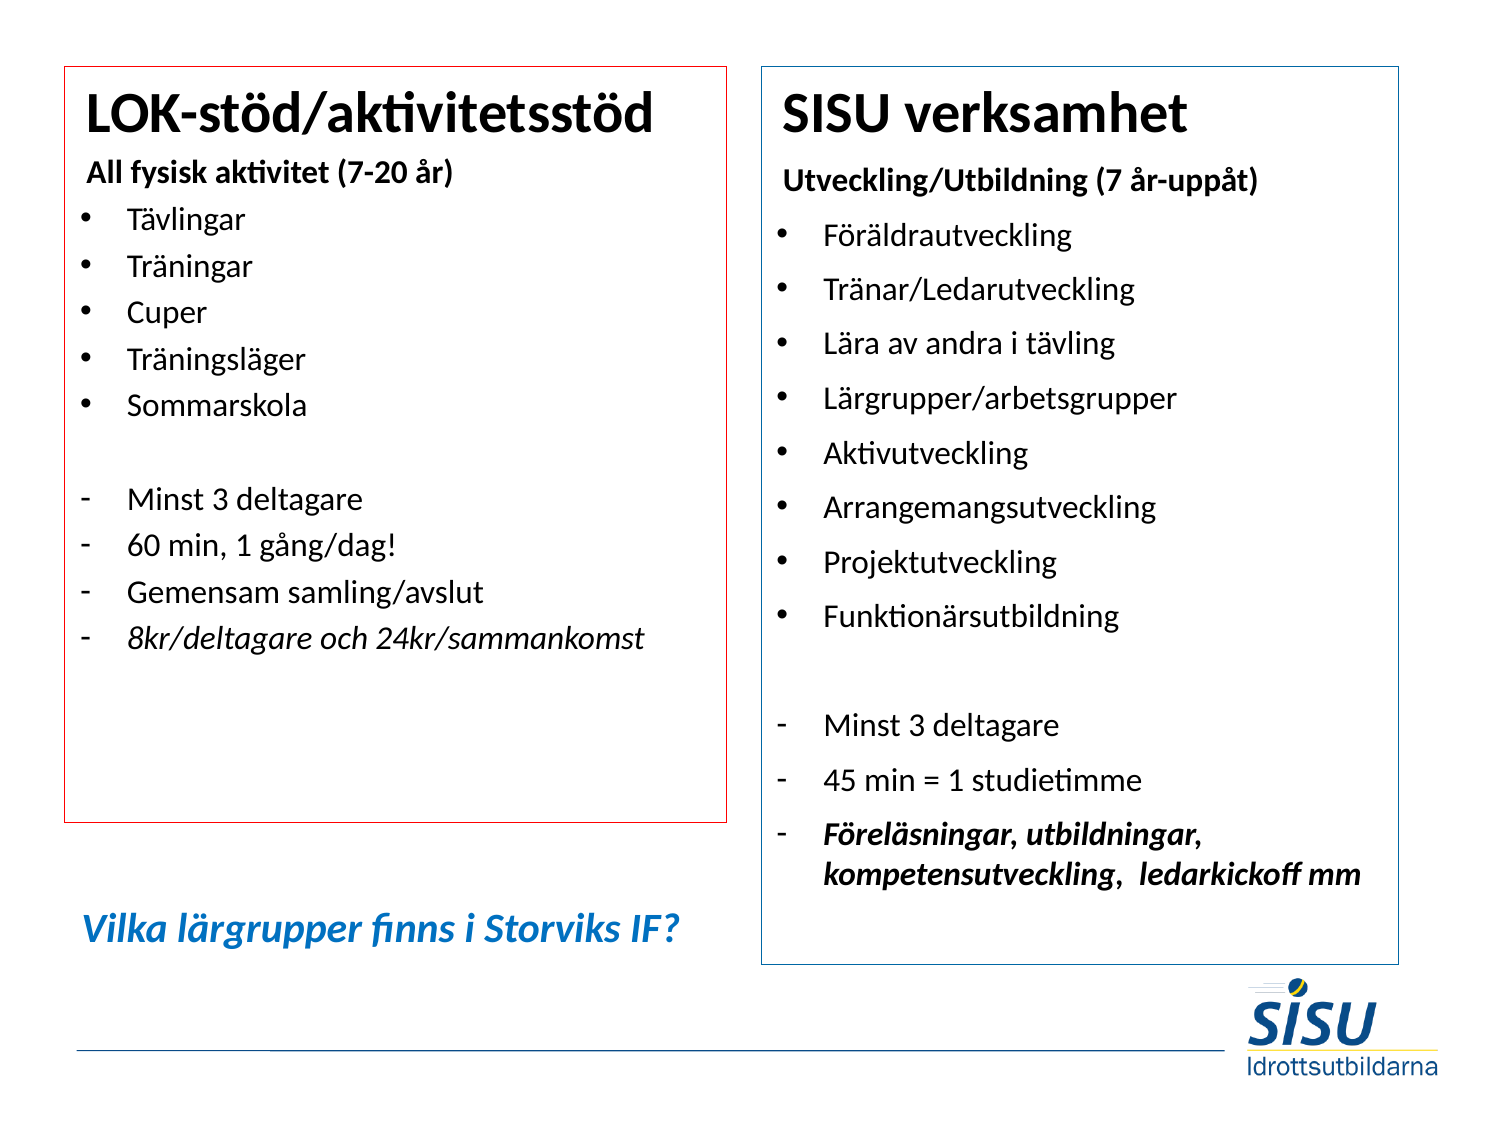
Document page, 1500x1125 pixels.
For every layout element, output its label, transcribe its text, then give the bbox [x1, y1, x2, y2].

list LOK-stöd/aktivitetsstöd All fysisk aktivitet (7-20 år) Tävlingar Träningar Cuper Träningsläger Sommarskola Minst 3 deltagare 60 min, 1 gång/dag! Gemensam samling/avslut 8kr/deltagare och 24kr/sammankomst [64, 66, 727, 823]
text_box Vilka lärgrupper finns i Storviks IF? [0, 893, 762, 958]
text_box SISU verksamhet Utveckling/Utbildning (7 år-uppåt) Föräldrautveckling Tränar/Ledarutveckling Lära av andra i tävling Lärgrupper/arbetsgrupper Aktivutveckling Arrangemangsutveckling Projektutveckling Funktionärsutbildning Minst 3 deltagare 45 min = 1 studietimme Föreläsningar, utbildningar, kompetensutveckling, ledarkickoff mm [761, 66, 1399, 965]
picture [1246, 977, 1438, 1076]
